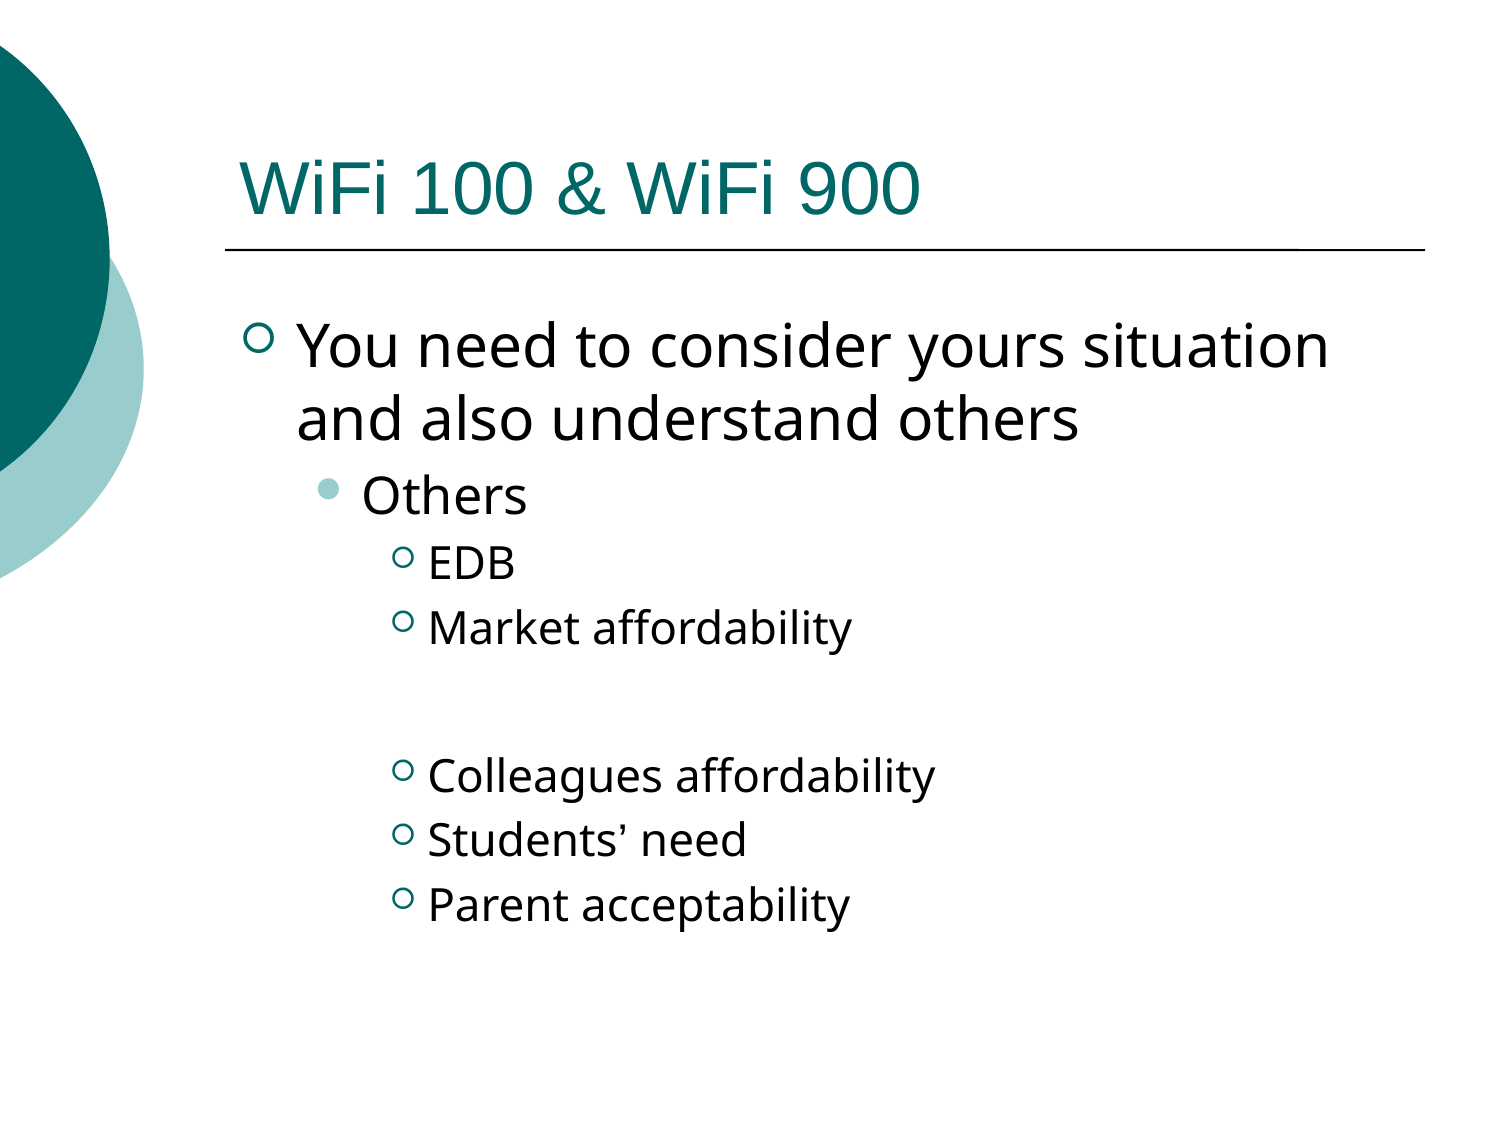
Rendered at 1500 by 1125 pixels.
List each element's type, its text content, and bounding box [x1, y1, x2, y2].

list You need to consider yours situation and also understand others Others EDB Market affordability Colleagues affordability Students’ need Parent acceptability [224, 299, 1425, 1071]
title WiFi 100 & WiFi 900 [224, 49, 1425, 237]
